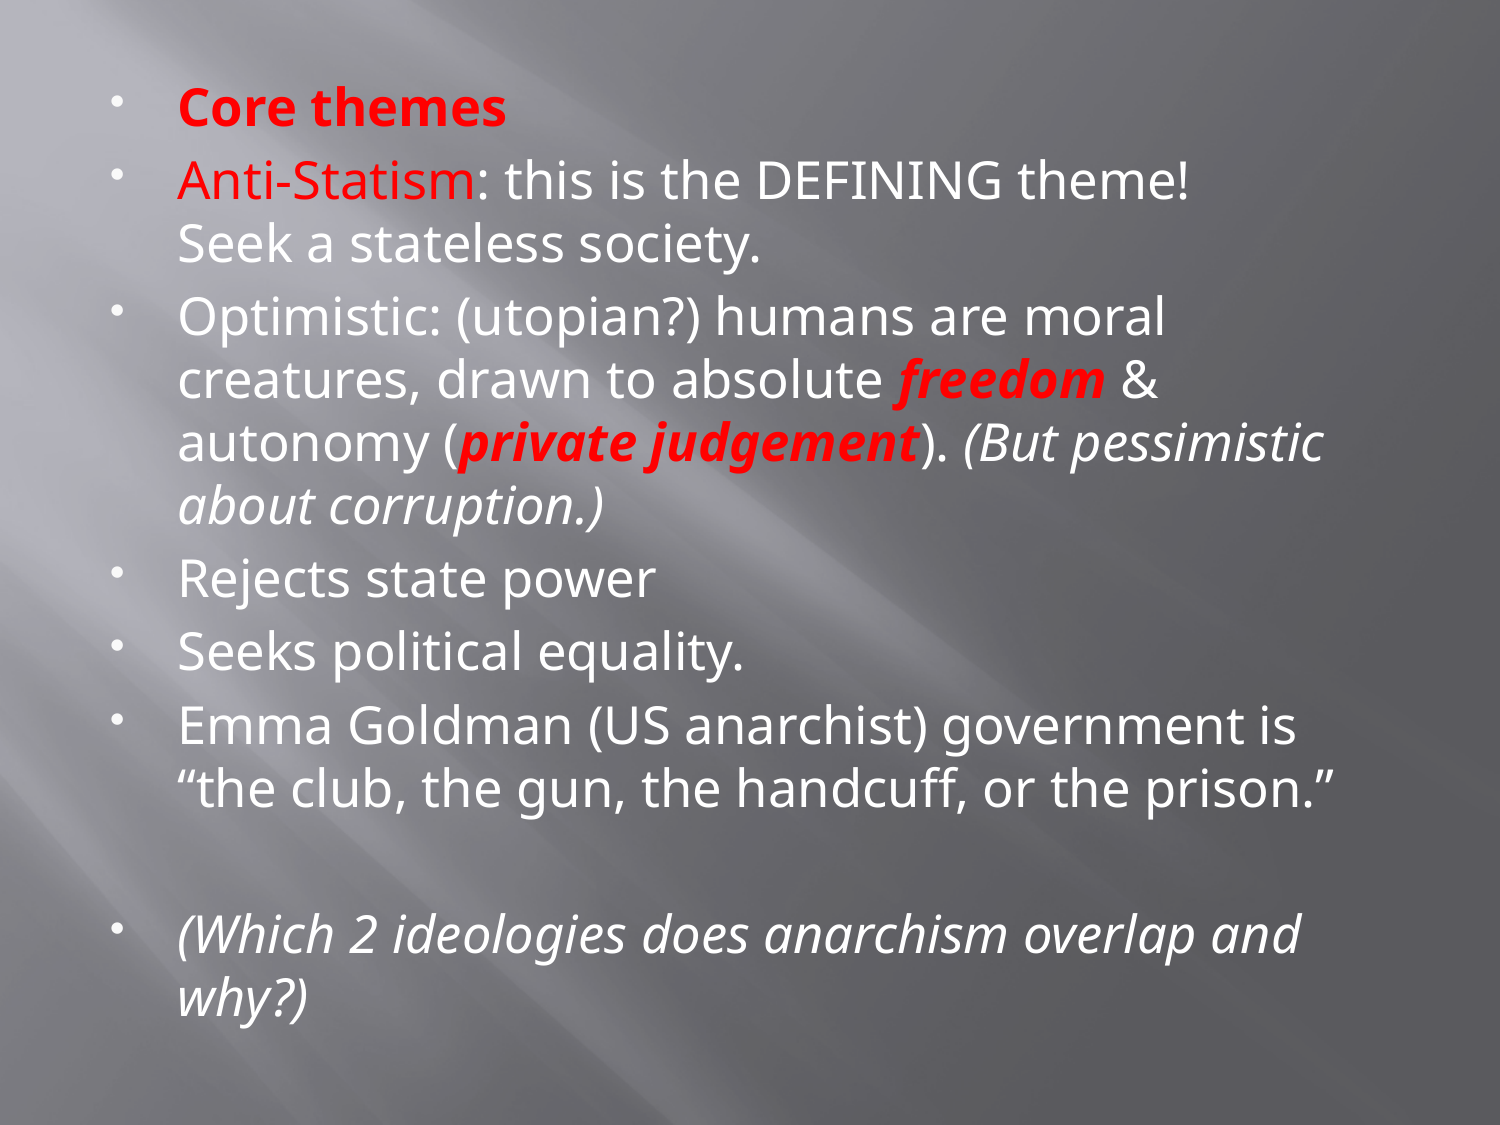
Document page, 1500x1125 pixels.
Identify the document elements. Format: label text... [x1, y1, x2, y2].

list Core themes Anti-Statism: this is the DEFINING theme! Seek a stateless society. Optimistic: (utopian?) humans are moral creatures, drawn to absolute freedom & autonomy (private judgement). (But pessimistic about corruption.) Rejects state power Seeks political equality. Emma Goldman (US anarchist) government is “the club, the gun, the handcuff, or the prison.” (Which 2 ideologies does anarchism overlap and why?) [75, 66, 1425, 1035]
